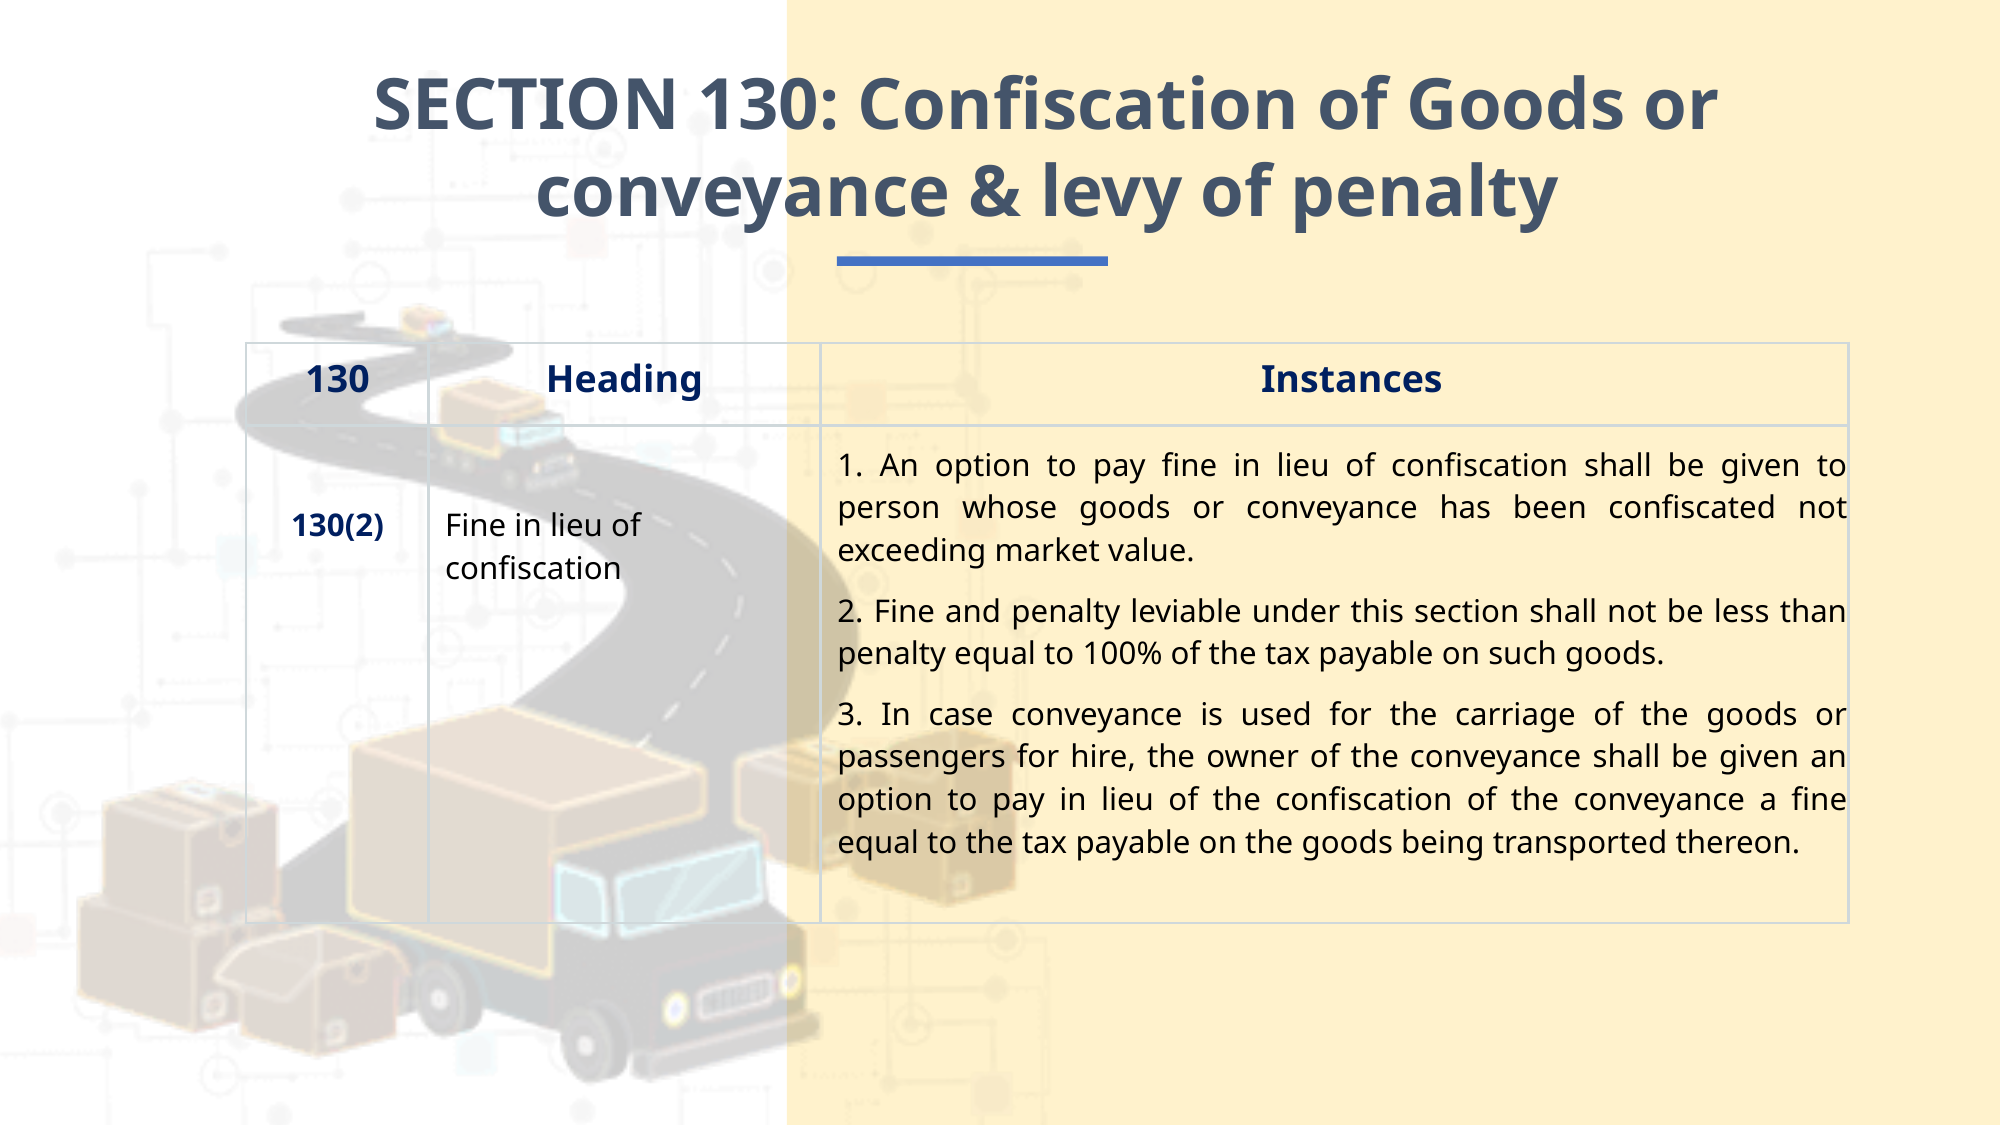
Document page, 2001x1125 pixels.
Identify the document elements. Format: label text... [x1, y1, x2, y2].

table_header 130 [247, 344, 427, 424]
text_box SECTION 130: Confiscation of Goods or conveyance & levy of penalty [351, 26, 1744, 268]
text_box [786, 0, 2000, 1125]
table_header Heading [430, 344, 819, 424]
table_cell 130(2) [247, 427, 427, 922]
table_cell Fine in lieu of confiscation [430, 427, 819, 922]
text_box [0, 70, 1084, 1125]
table_cell 1. An option to pay fine in lieu of confiscation shall be given to person whose goods or conveyance has been confiscated not exceeding market value. 2. Fine and penalty leviable under this section shall not be less than penalty equal to 100% of the tax payable on such goods. 3. In case conveyance is used for the carriage of the goods or passengers for hire, the owner of the conveyance shall be given an option to pay in lieu of the confiscation of the conveyance a fine equal to the tax payable on the goods being transported thereon. [822, 427, 1847, 922]
table_header Instances [822, 344, 1847, 424]
